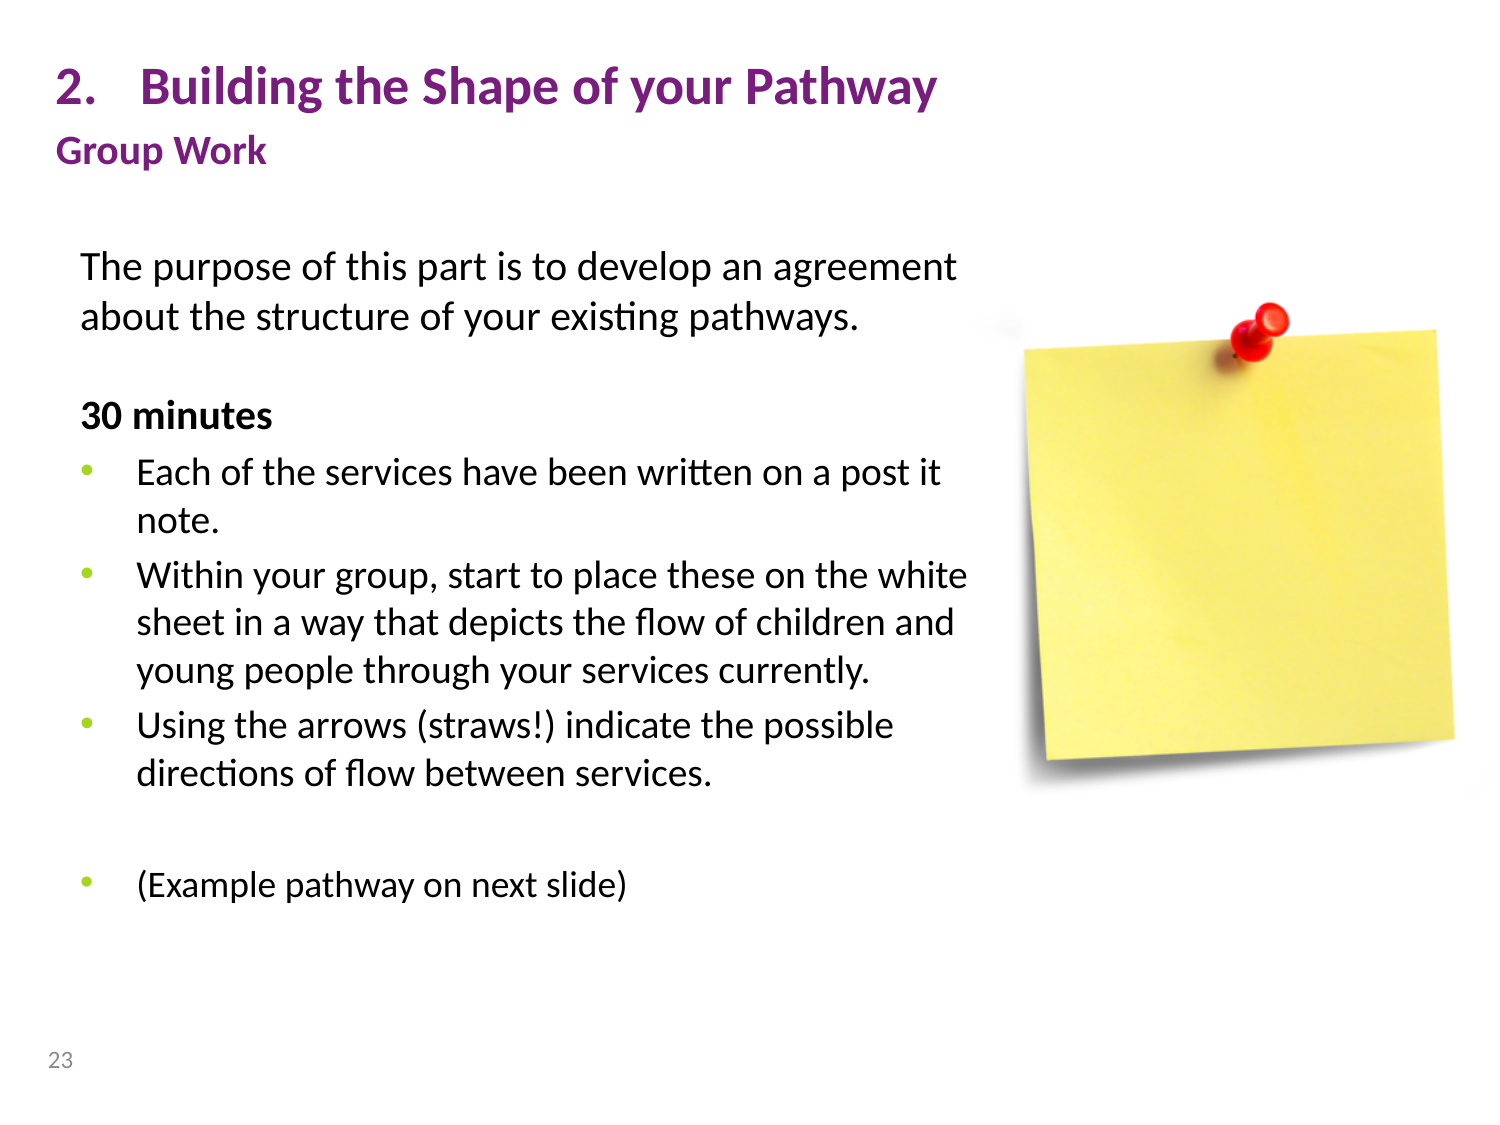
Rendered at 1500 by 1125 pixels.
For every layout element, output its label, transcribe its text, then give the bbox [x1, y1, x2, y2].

list The purpose of this part is to develop an agreement about the structure of your existing pathways. 30 minutes Each of the services have been written on a post it note. Within your group, start to place these on the white sheet in a way that depicts the flow of children and young people through your services currently. Using the arrows (straws!) indicate the possible directions of flow between services. (Example pathway on next slide) [65, 231, 1039, 961]
picture [974, 279, 1500, 822]
list Building the Shape of your Pathway Group Work [41, 42, 1164, 219]
